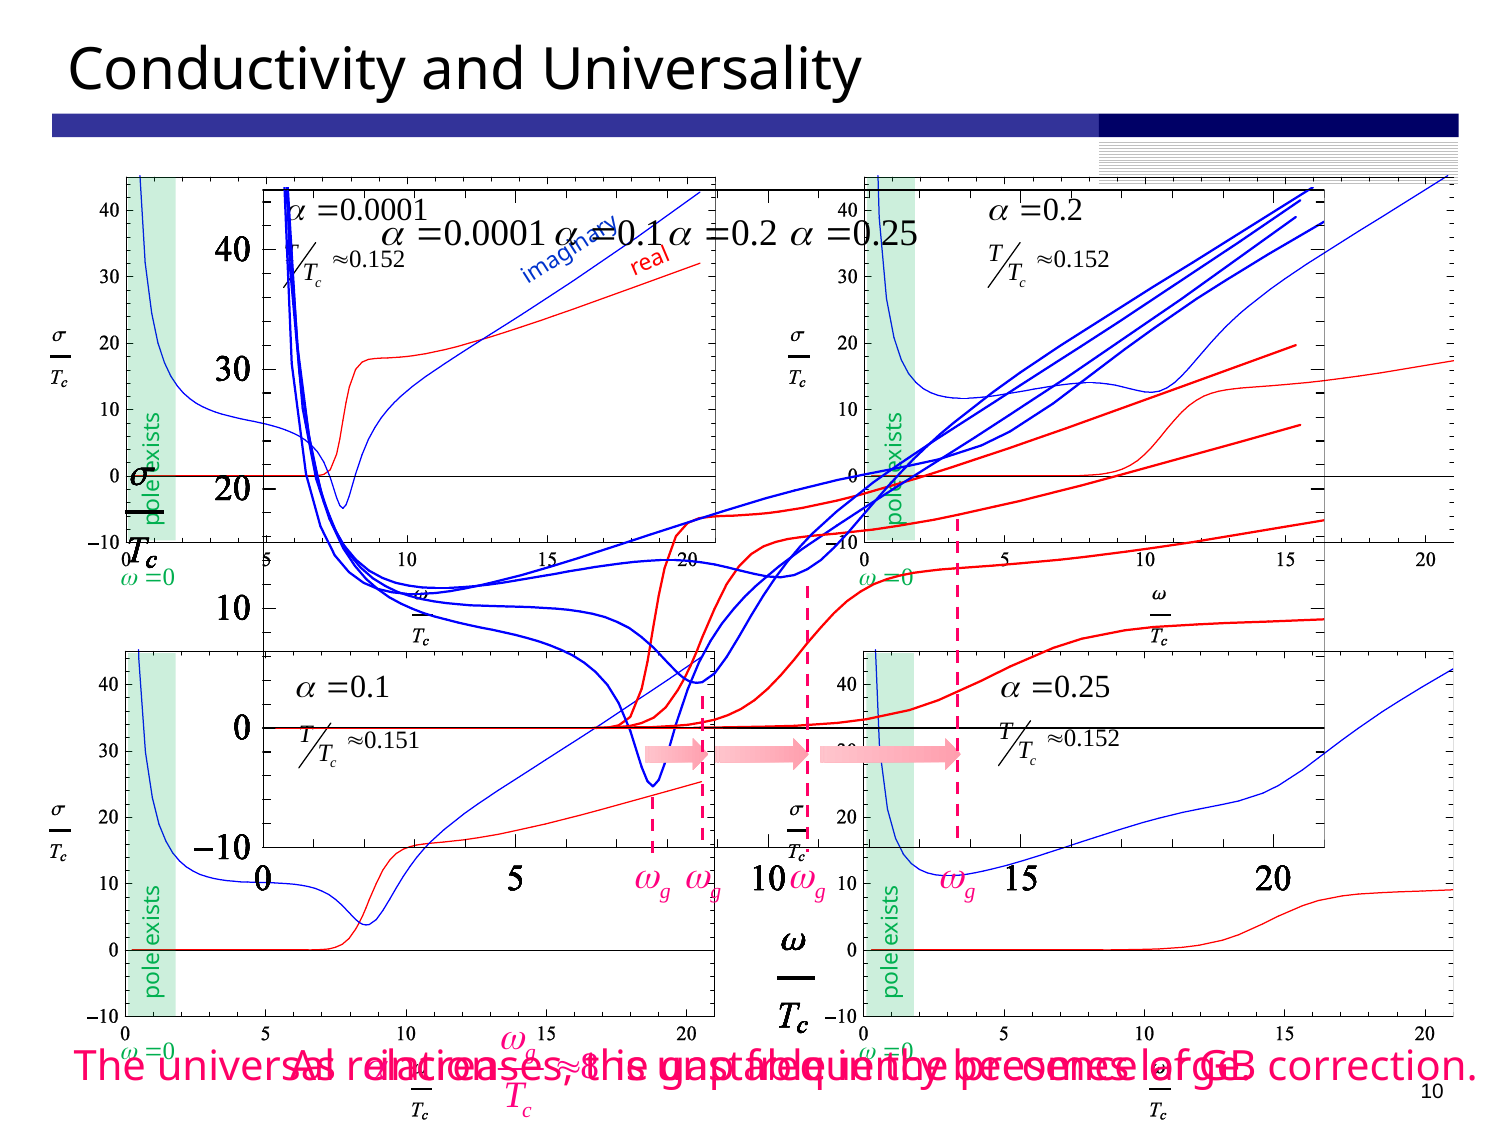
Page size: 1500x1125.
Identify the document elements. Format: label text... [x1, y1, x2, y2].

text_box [784, 850, 835, 912]
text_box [45, 649, 112, 1125]
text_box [784, 175, 867, 184]
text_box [46, 175, 128, 648]
title Conductivity and Universality [51, 18, 1459, 114]
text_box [127, 176, 176, 184]
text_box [913, 175, 1455, 651]
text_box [70, 1012, 1482, 1125]
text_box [866, 176, 916, 184]
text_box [933, 850, 985, 912]
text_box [119, 187, 1325, 1011]
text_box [174, 175, 717, 184]
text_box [292, 1031, 1249, 1098]
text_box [1331, 649, 1454, 1011]
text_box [629, 850, 678, 911]
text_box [679, 850, 731, 911]
